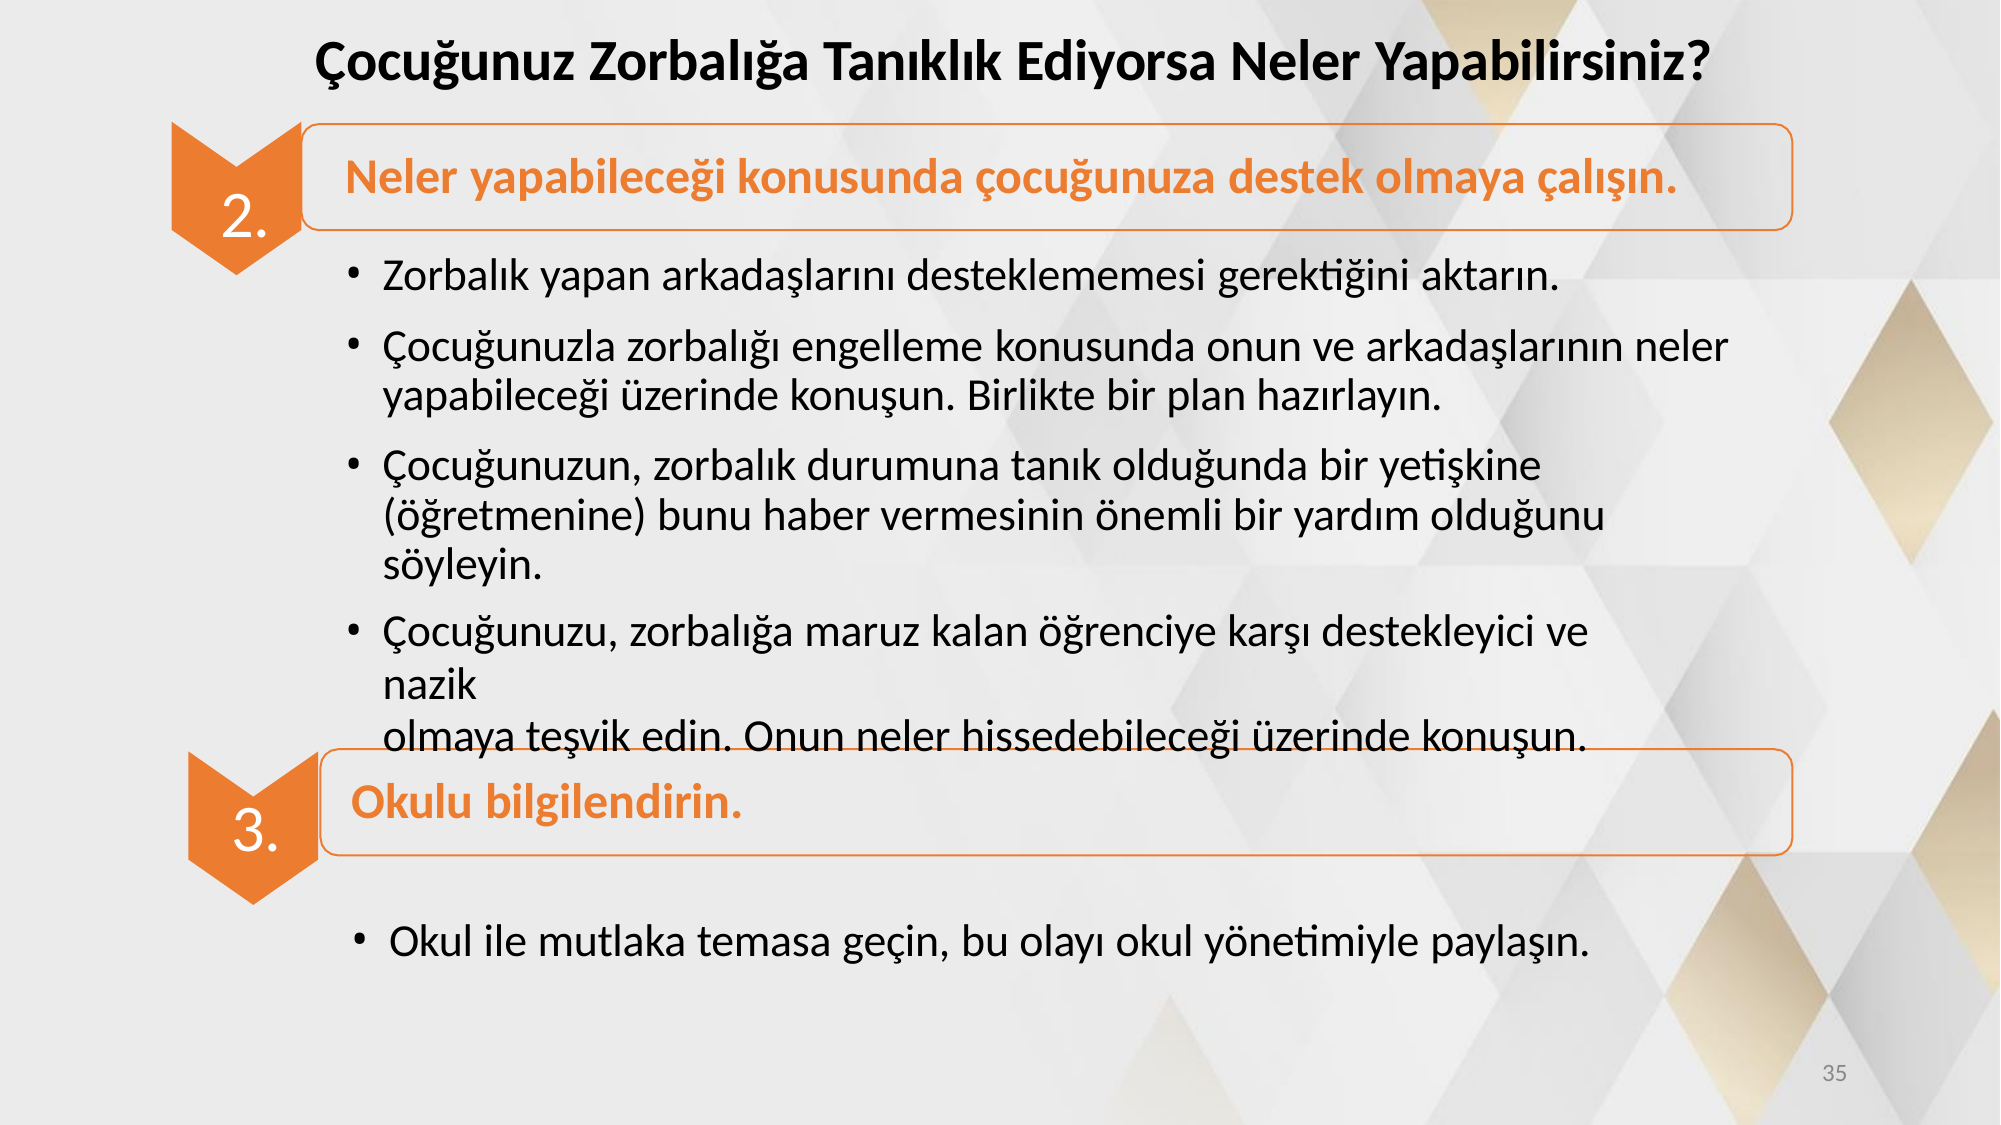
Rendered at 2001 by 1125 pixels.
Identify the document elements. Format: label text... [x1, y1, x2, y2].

text_box Okul ile mutlaka temasa geçin, bu olayı okul yönetimiyle paylaşın. [349, 917, 1604, 966]
slide_number 26 [1815, 1060, 1854, 1125]
picture [0, 0, 2000, 1125]
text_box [188, 747, 1794, 906]
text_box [171, 121, 1794, 276]
text_box Zorbalık yapan arkadaşlarını desteklememesi gerektiğini aktarın. Çocuğunuzla zorbalığı engelleme konusunda onun ve arkadaşlarının neler yapabileceği üzerinde konuşun. Birlikte bir plan hazırlayın. Çocuğunuzun, zorbalık durumuna tanık olduğunda bir yetişkine (öğretmenine) bunu haber vermesinin önemli bir yardım olduğunu söyleyin. Çocuğunuzu, zorbalığa maruz kalan öğrenciye karşı destekleyici ve nazik olmaya teşvik edin. Onun neler hissedebileceği üzerinde konuşun. [343, 287, 1743, 747]
text_box Çocuğunuz Zorbalığa Tanıklık Ediyorsa Neler Yapabilirsiniz? [313, 20, 1733, 92]
